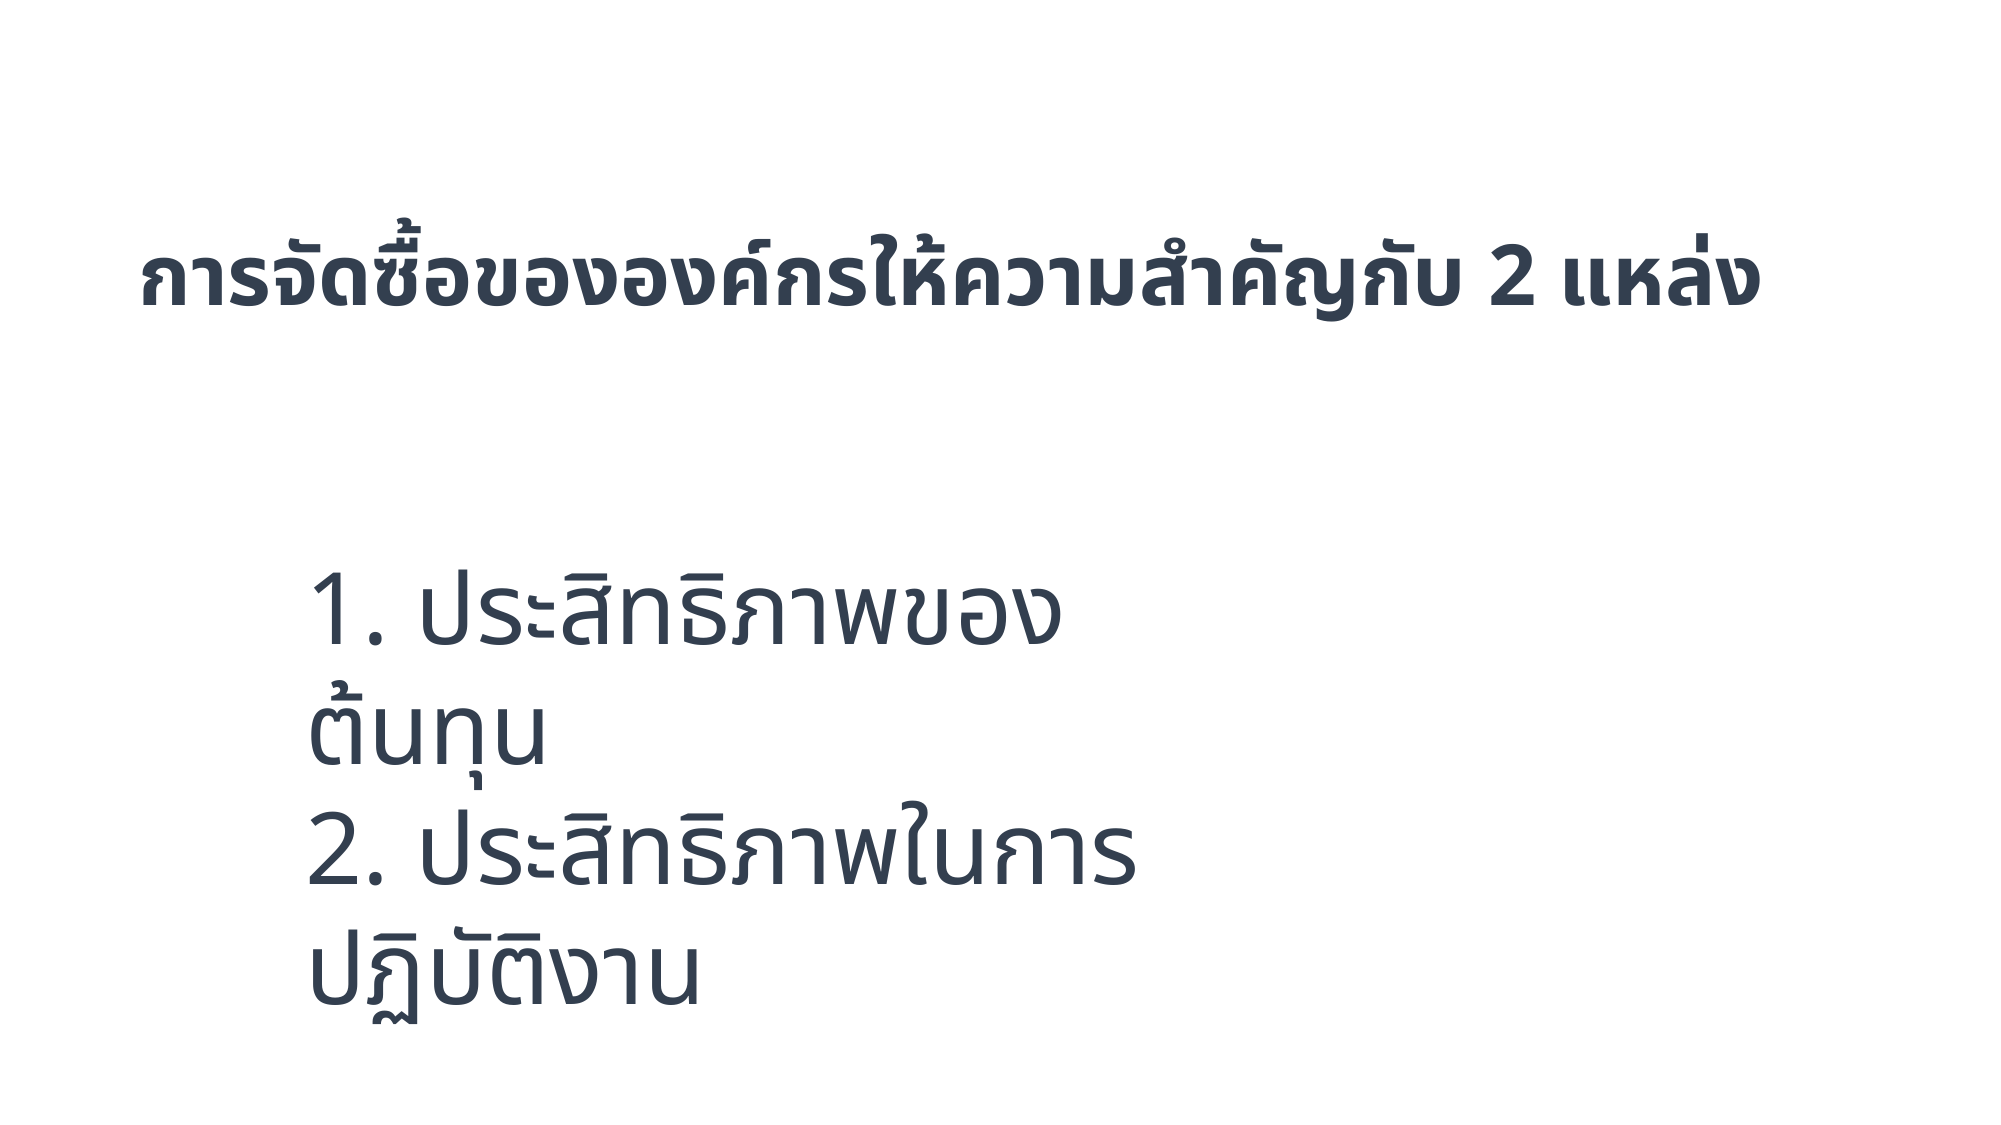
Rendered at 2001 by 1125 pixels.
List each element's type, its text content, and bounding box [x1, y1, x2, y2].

text_box การจัดซื้อขององค์กรให้ความสำคัญกับ 2 แหล่ง [88, 225, 1836, 408]
text_box 1. ประสิทธิภาพของต้นทุน 2. ประสิทธิภาพในการปฏิบัติงาน [290, 536, 1291, 1032]
